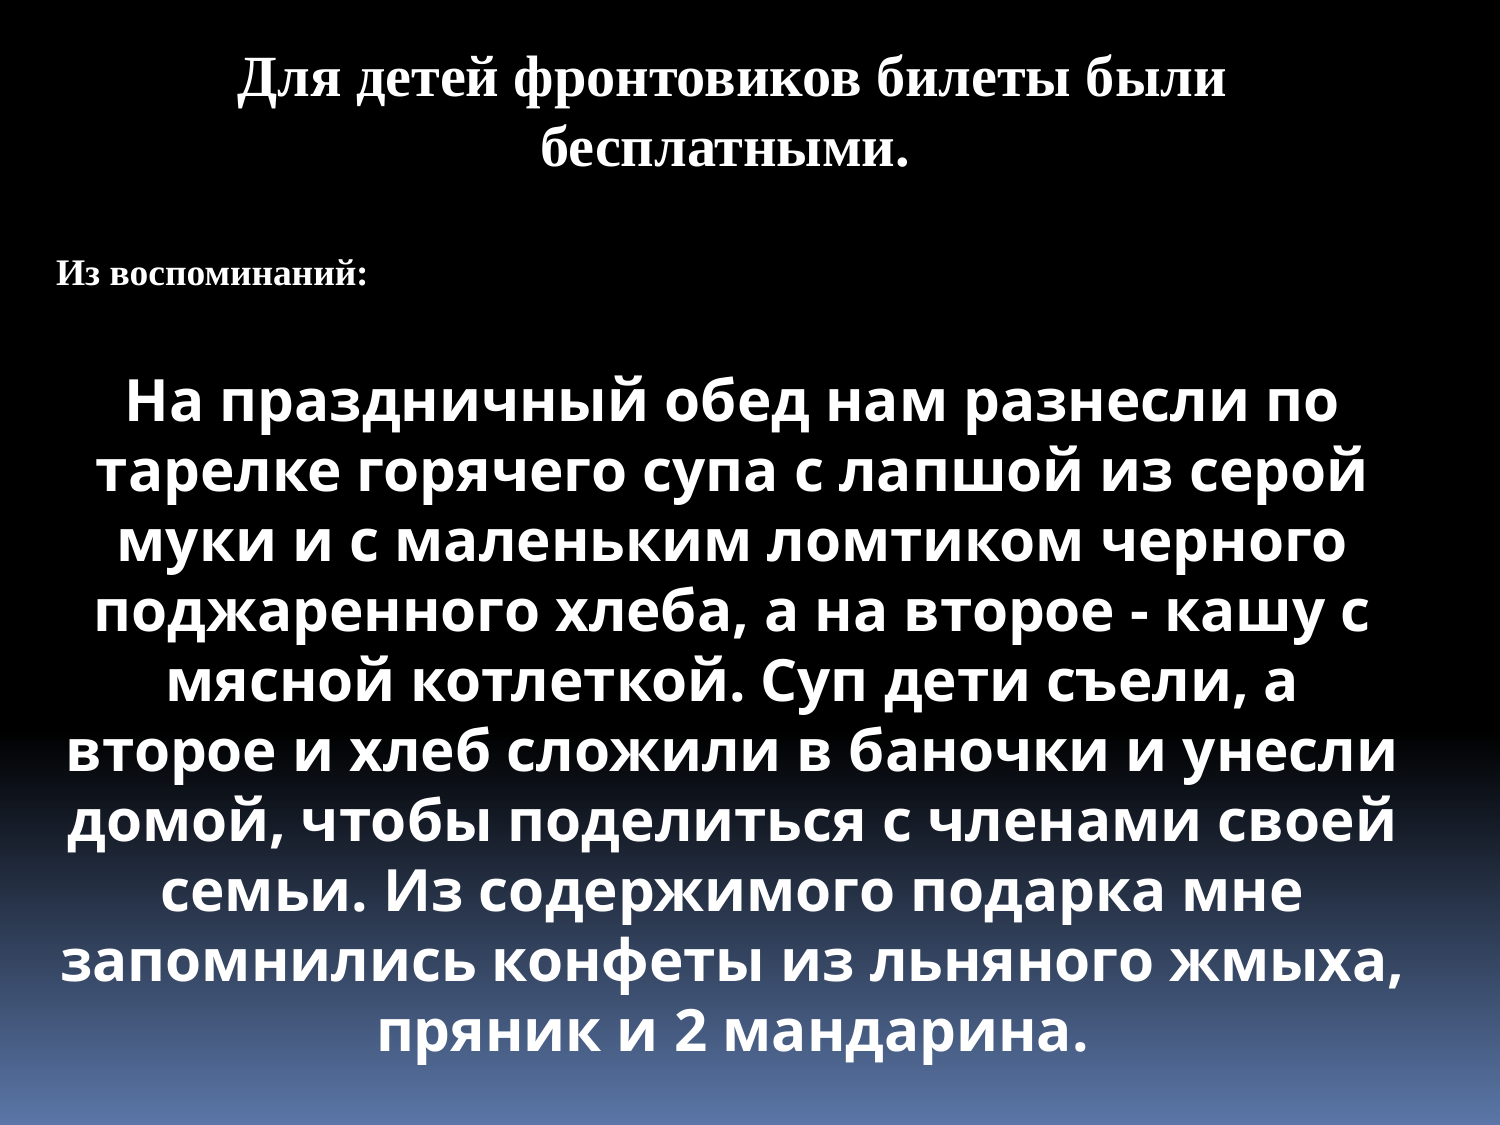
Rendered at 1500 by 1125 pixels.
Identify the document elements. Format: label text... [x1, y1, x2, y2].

text_box Для детей фронтовиков билеты были бесплатными. Из воспоминаний: На праздничный обед нам разнесли по тарелке горячего супа с лапшой из серой муки и с маленьким ломтиком черного поджаренного хлеба, а на второе - кашу с мясной котлеткой. Суп дети съели, а второе и хлеб сложили в баночки и унесли домой, чтобы поделиться с членами своей семьи. Из содержимого подарка мне запомнились конфеты из льняного жмыха, пряник и 2 мандарина. [41, 30, 1424, 1071]
